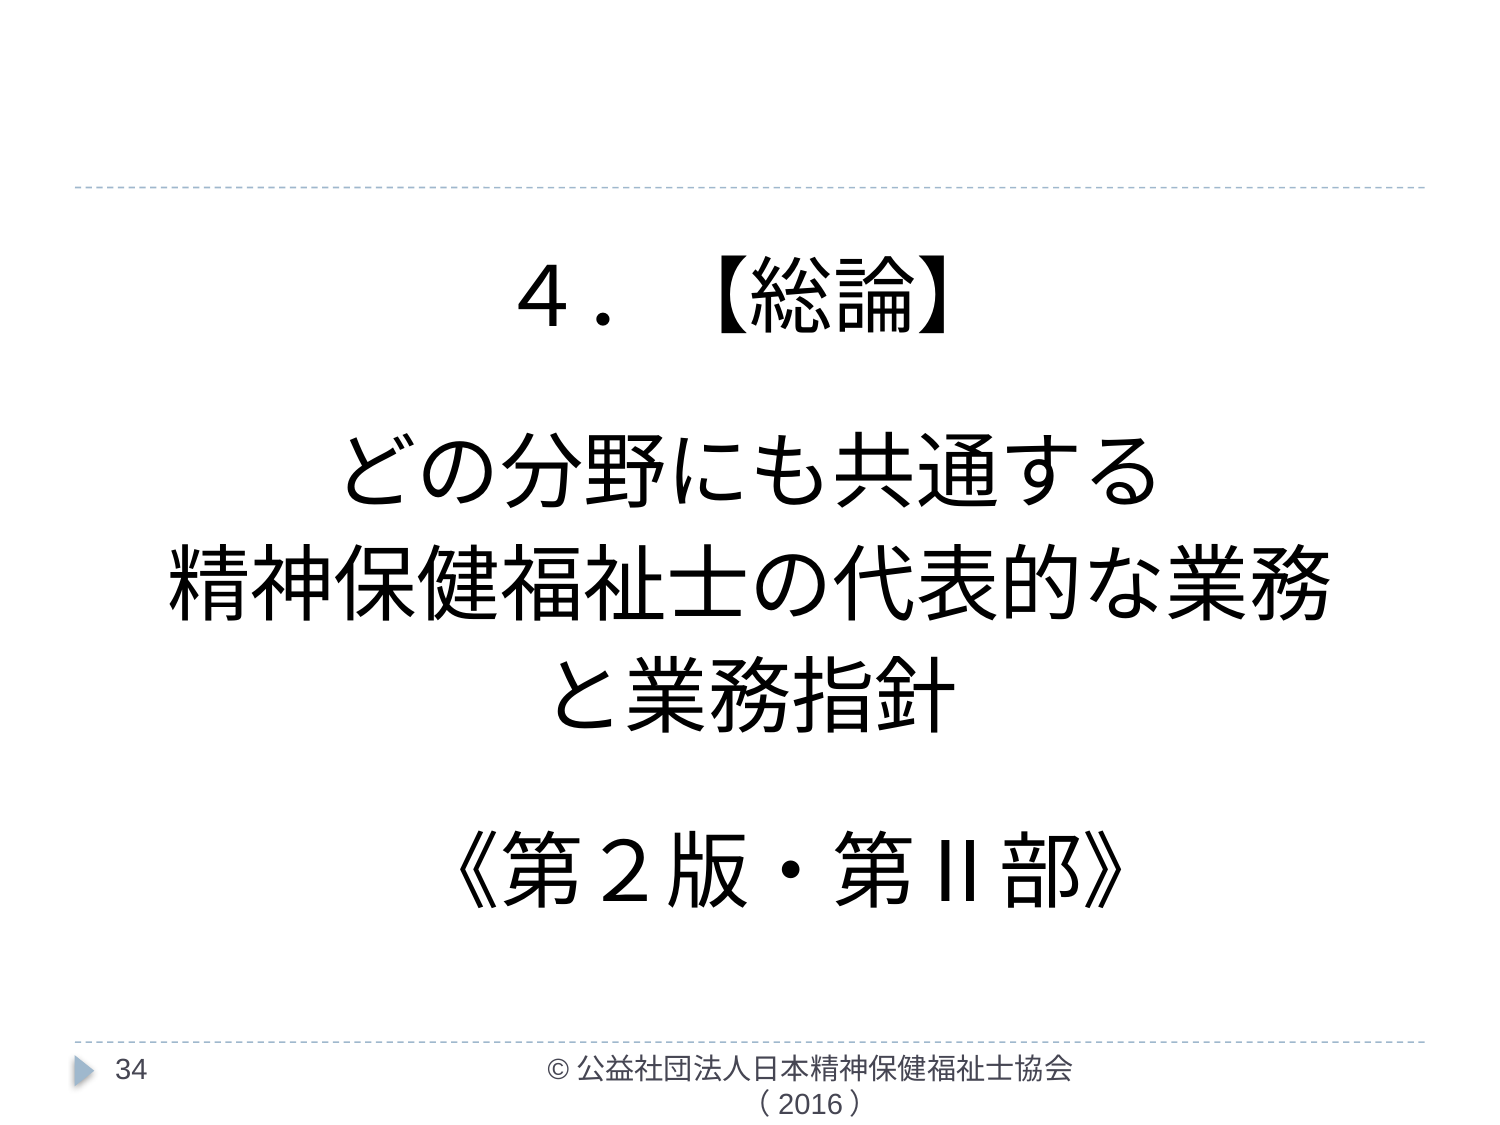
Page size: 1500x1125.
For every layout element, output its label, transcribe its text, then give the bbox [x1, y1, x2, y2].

footer ©公益社団法人日本精神保健福祉士協会（2016） [475, 1042, 1146, 1103]
list ４．【総論】 どの分野にも共通する 精神保健福祉士の代表的な業務 と業務指針 《第２版・第Ⅱ部》 [75, 236, 1425, 1010]
slide_number 34 [100, 1042, 426, 1103]
